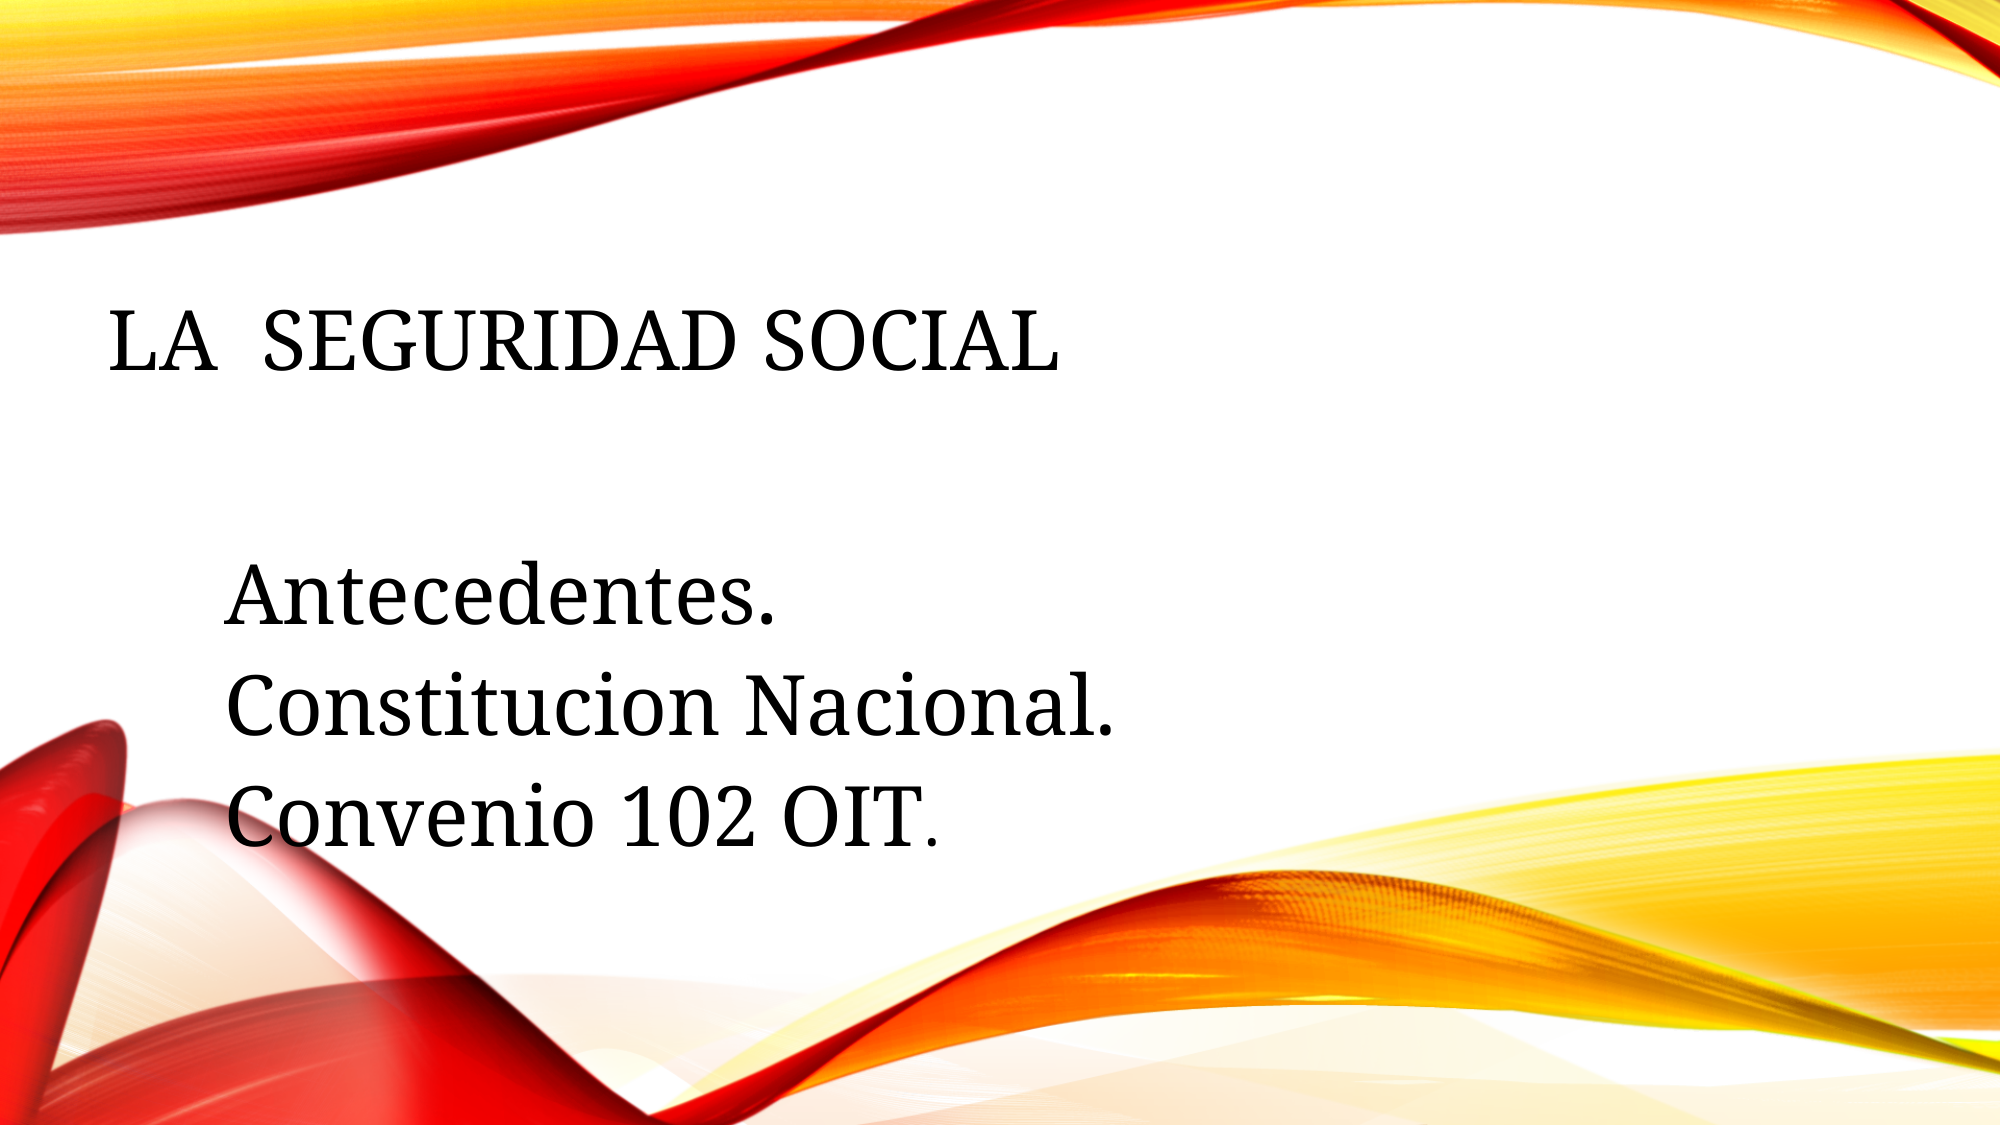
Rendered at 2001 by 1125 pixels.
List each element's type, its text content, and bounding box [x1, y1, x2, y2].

picture [0, 0, 2000, 237]
title la seguridad social [92, 246, 1934, 397]
picture [0, 717, 2000, 1125]
subtitle Antecedentes. Constitucion Nacional. Convenio 102 OIT. [209, 472, 1806, 986]
